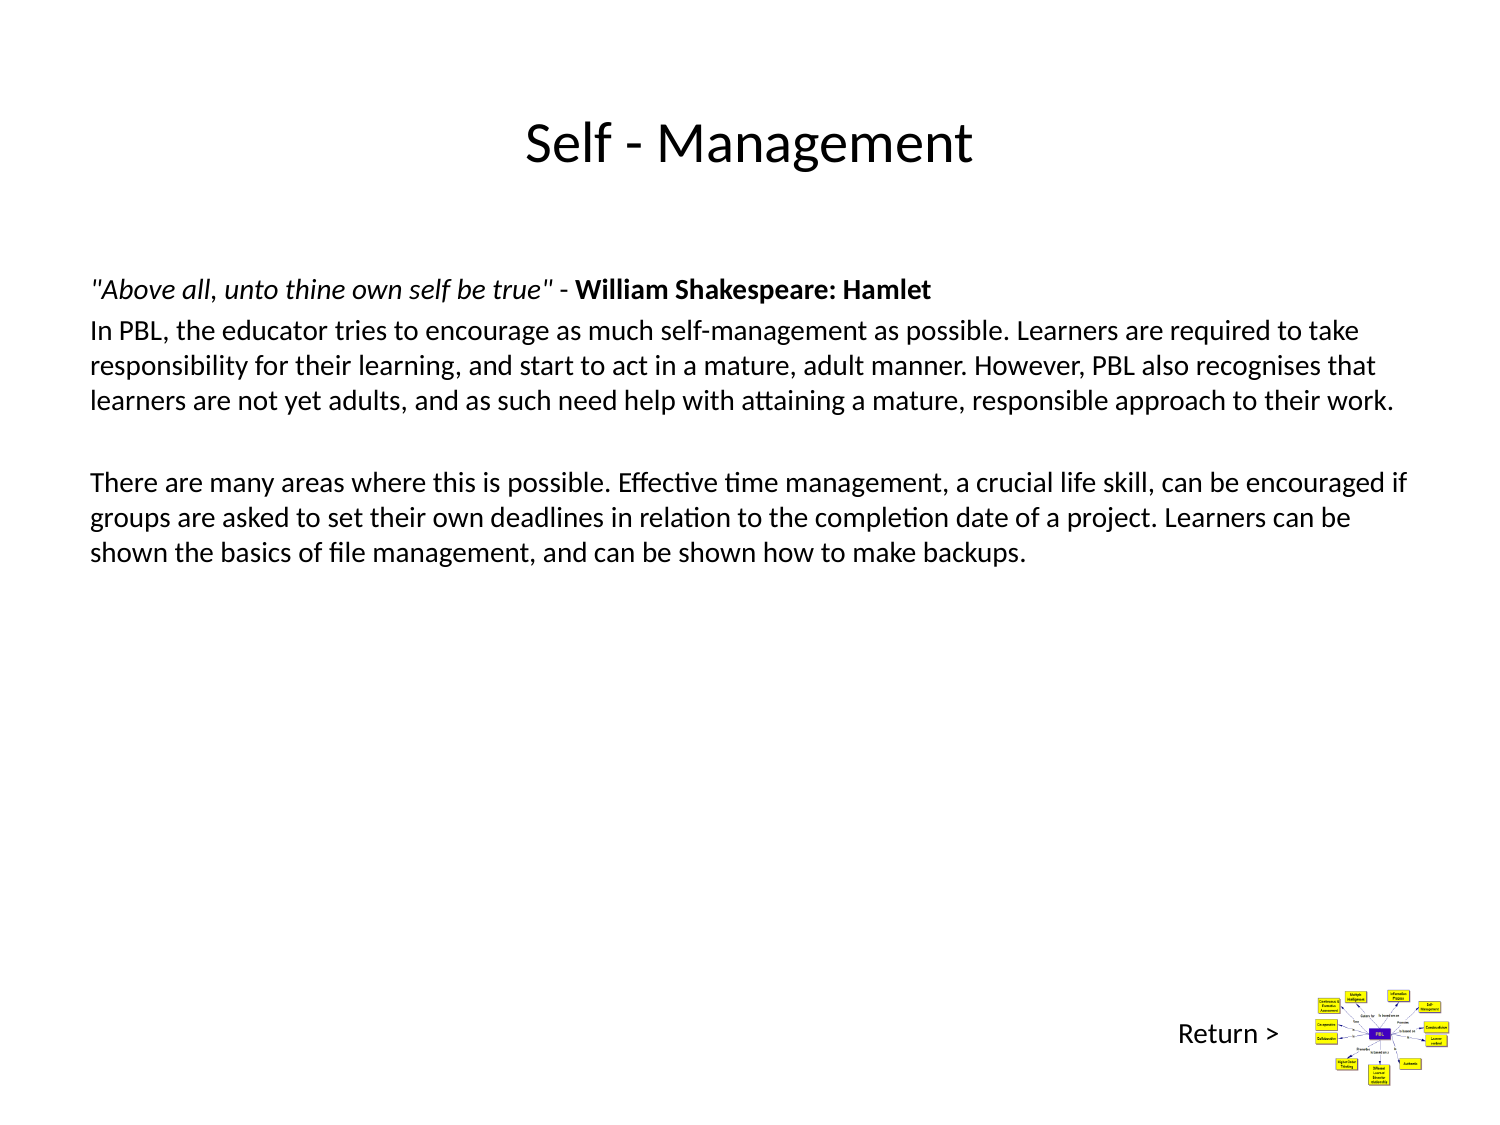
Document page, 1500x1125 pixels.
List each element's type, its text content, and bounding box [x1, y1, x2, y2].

list "Above all, unto thine own self be true" - William Shakespeare: Hamlet In PBL, the educator tries to encourage as much self-management as possible. Learners are required to take responsibility for their learning, and start to act in a mature, adult manner. However, PBL also recognises that learners are not yet adults, and as such need help with attaining a mature, responsible approach to their work. There are many areas where this is possible. Effective time management, a crucial life skill, can be encouraged if groups are asked to set their own deadlines in relation to the completion date of a project. Learners can be shown the basics of file management, and can be shown how to make backups. [75, 262, 1425, 1005]
title Self - Management [75, 45, 1425, 233]
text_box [1162, 987, 1452, 1088]
